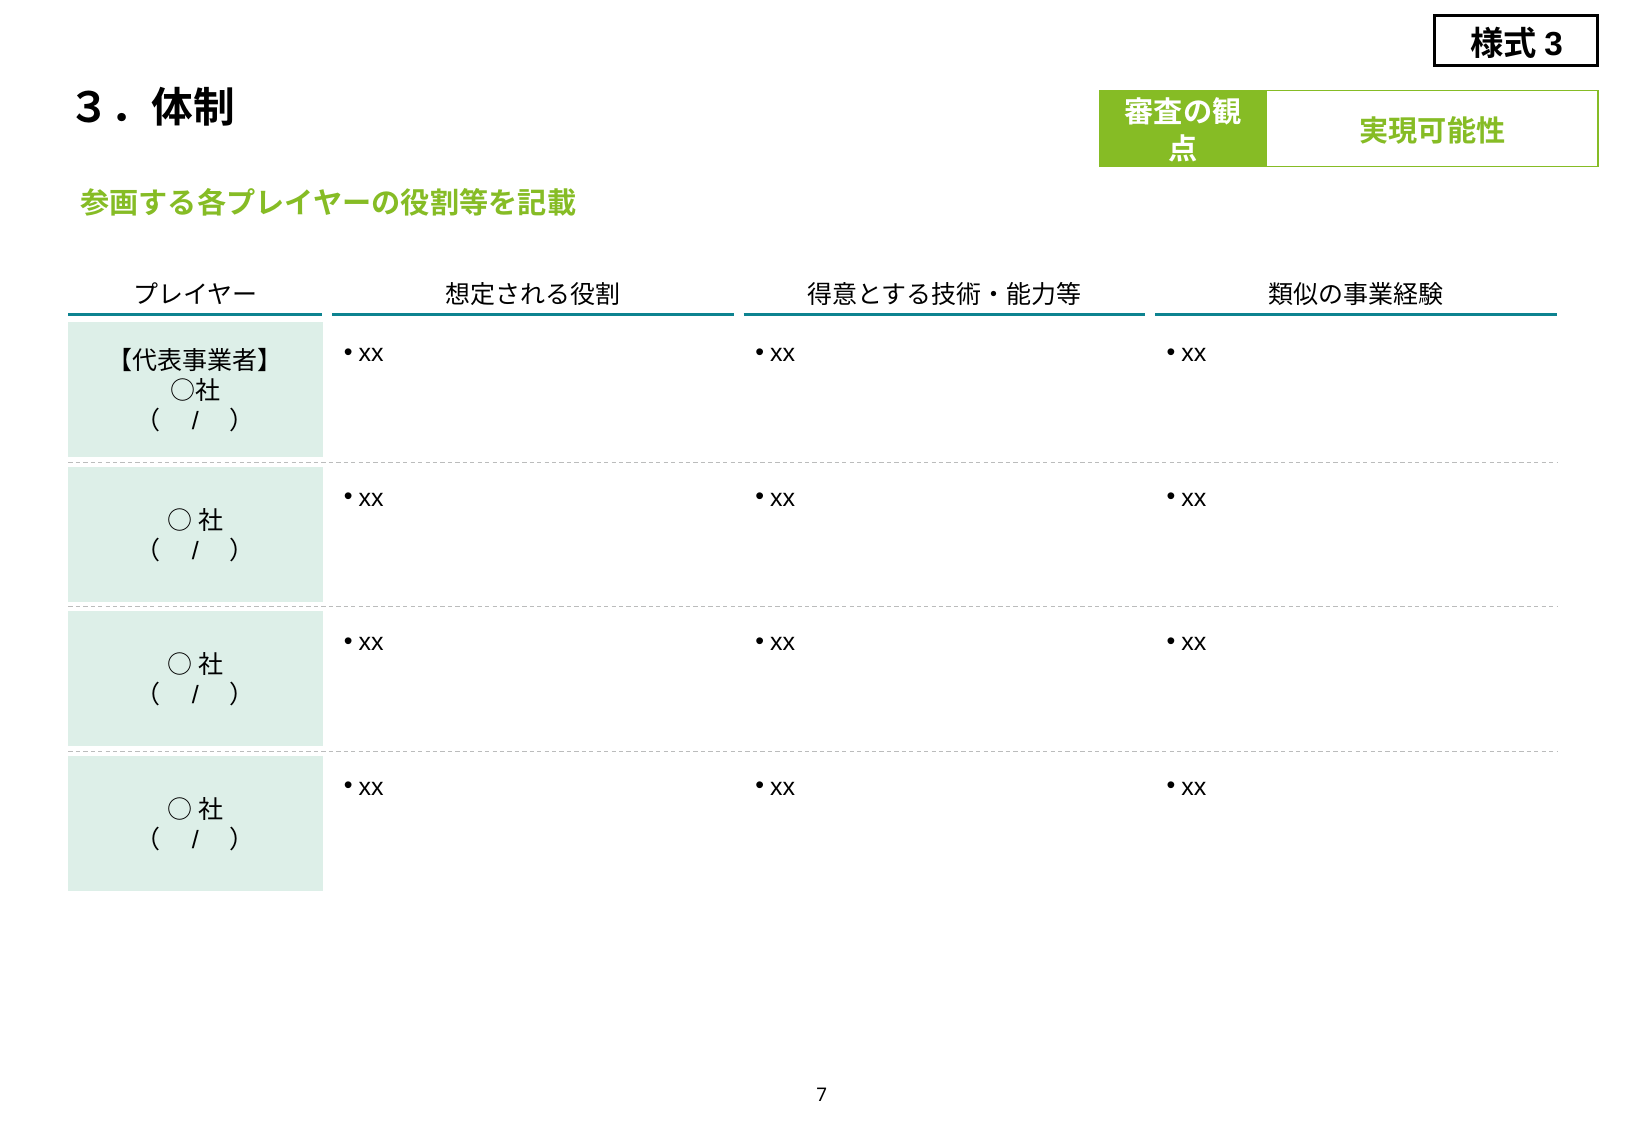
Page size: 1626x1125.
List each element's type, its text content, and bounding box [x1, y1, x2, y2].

text_box xx [1154, 323, 1557, 457]
text_box プレイヤー [68, 266, 323, 313]
text_box ○社 （ / ） [68, 469, 323, 602]
text_box xx [1154, 756, 1557, 891]
text_box 類似の事業経験 [1154, 266, 1557, 313]
text_box xx [1154, 467, 1557, 602]
text_box ○社 （ / ） [68, 757, 323, 891]
text_box xx [332, 471, 734, 602]
slide_number 7 [797, 1080, 828, 1109]
text_box 参画する各プレイヤーの役割等を記載 [68, 166, 783, 238]
text_box 想定される役割 [332, 266, 734, 313]
text_box xx [743, 323, 1146, 457]
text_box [1099, 89, 1599, 168]
text_box xx [332, 759, 734, 891]
title ３．体制 [68, 29, 1557, 131]
text_box xx [743, 759, 1146, 891]
text_box 様式3 [1434, 15, 1598, 66]
text_box xx [332, 323, 734, 457]
text_box 【代表事業者】 ○社 （ / ） [68, 323, 323, 457]
text_box xx [332, 616, 734, 746]
text_box xx [743, 471, 1146, 602]
text_box 得意とする技術・能力等 [743, 266, 1146, 313]
text_box xx [743, 616, 1146, 746]
text_box ○社 （ / ） [68, 613, 323, 746]
text_box xx [1154, 612, 1557, 746]
